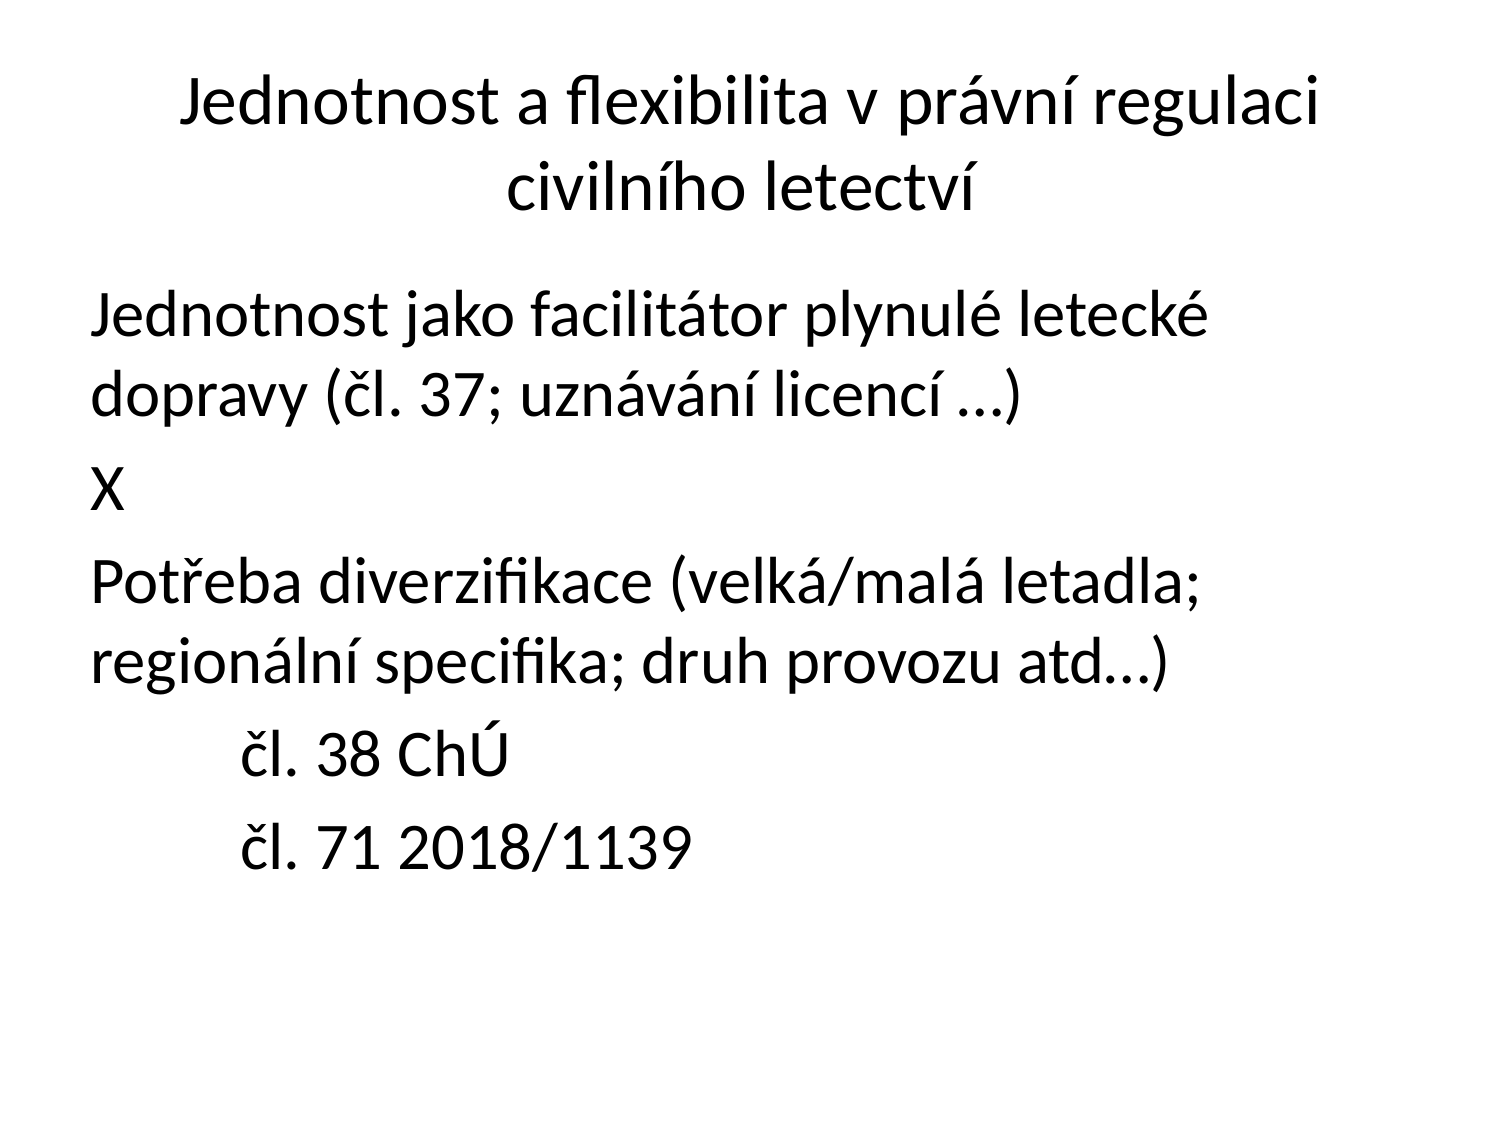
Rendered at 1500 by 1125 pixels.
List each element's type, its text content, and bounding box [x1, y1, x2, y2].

list Jednotnost jako facilitátor plynulé letecké dopravy (čl. 37; uznávání licencí …) X Potřeba diverzifikace (velká/malá letadla; regionální specifika; druh provozu atd…) čl. 38 ChÚ čl. 71 2018/1139 [75, 262, 1425, 1005]
title Jednotnost a flexibilita v právní regulaci civilního letectví [75, 45, 1425, 233]
